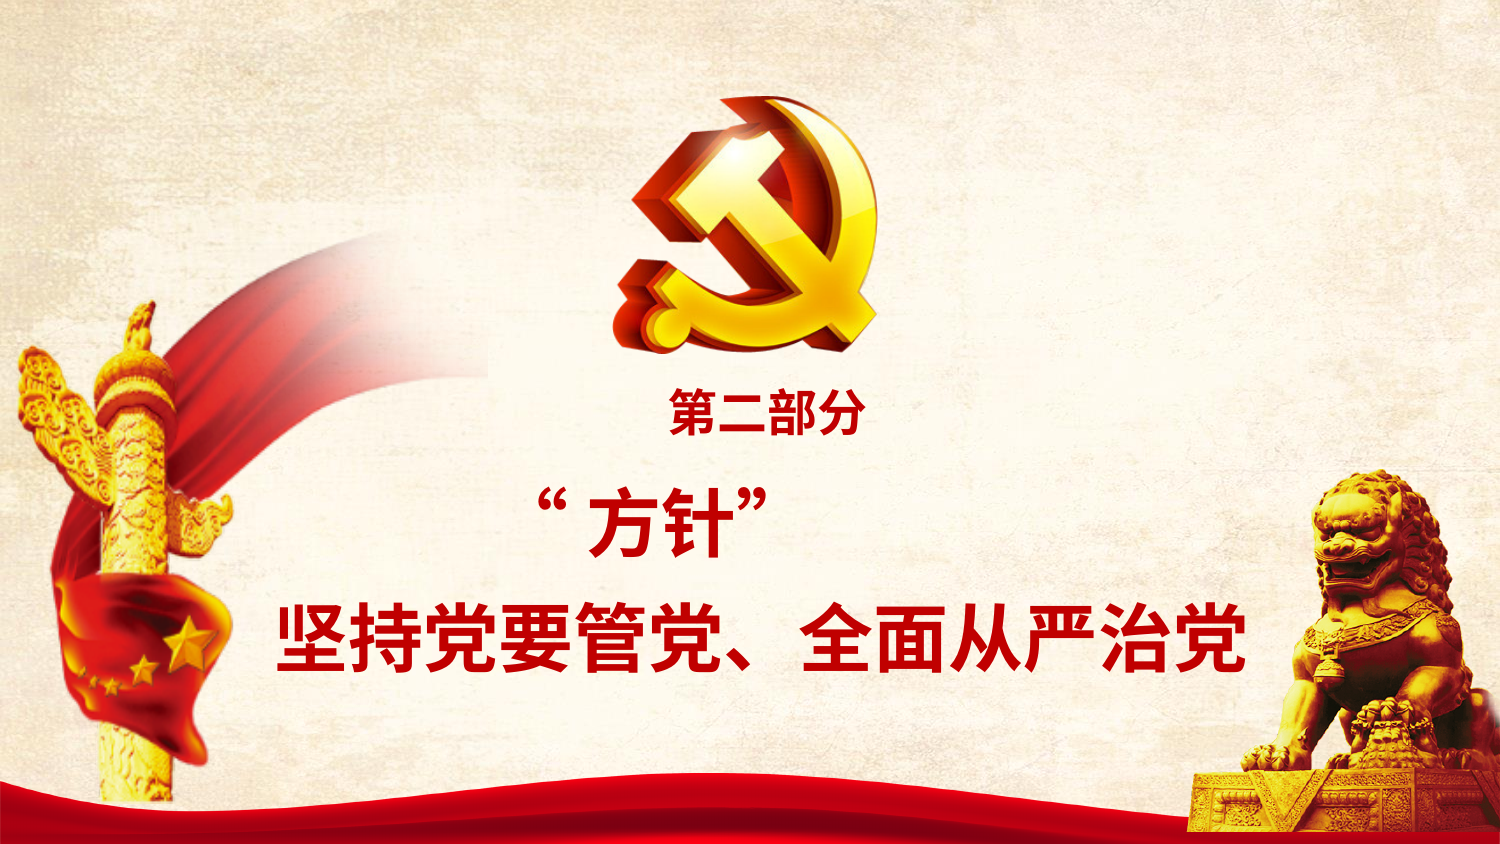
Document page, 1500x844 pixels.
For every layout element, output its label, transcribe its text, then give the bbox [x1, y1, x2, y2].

text_box 第二部分 [652, 373, 883, 449]
text_box “方针” 坚持党要管党、全面从严治党 [492, 469, 1183, 689]
picture [0, 0, 1500, 844]
